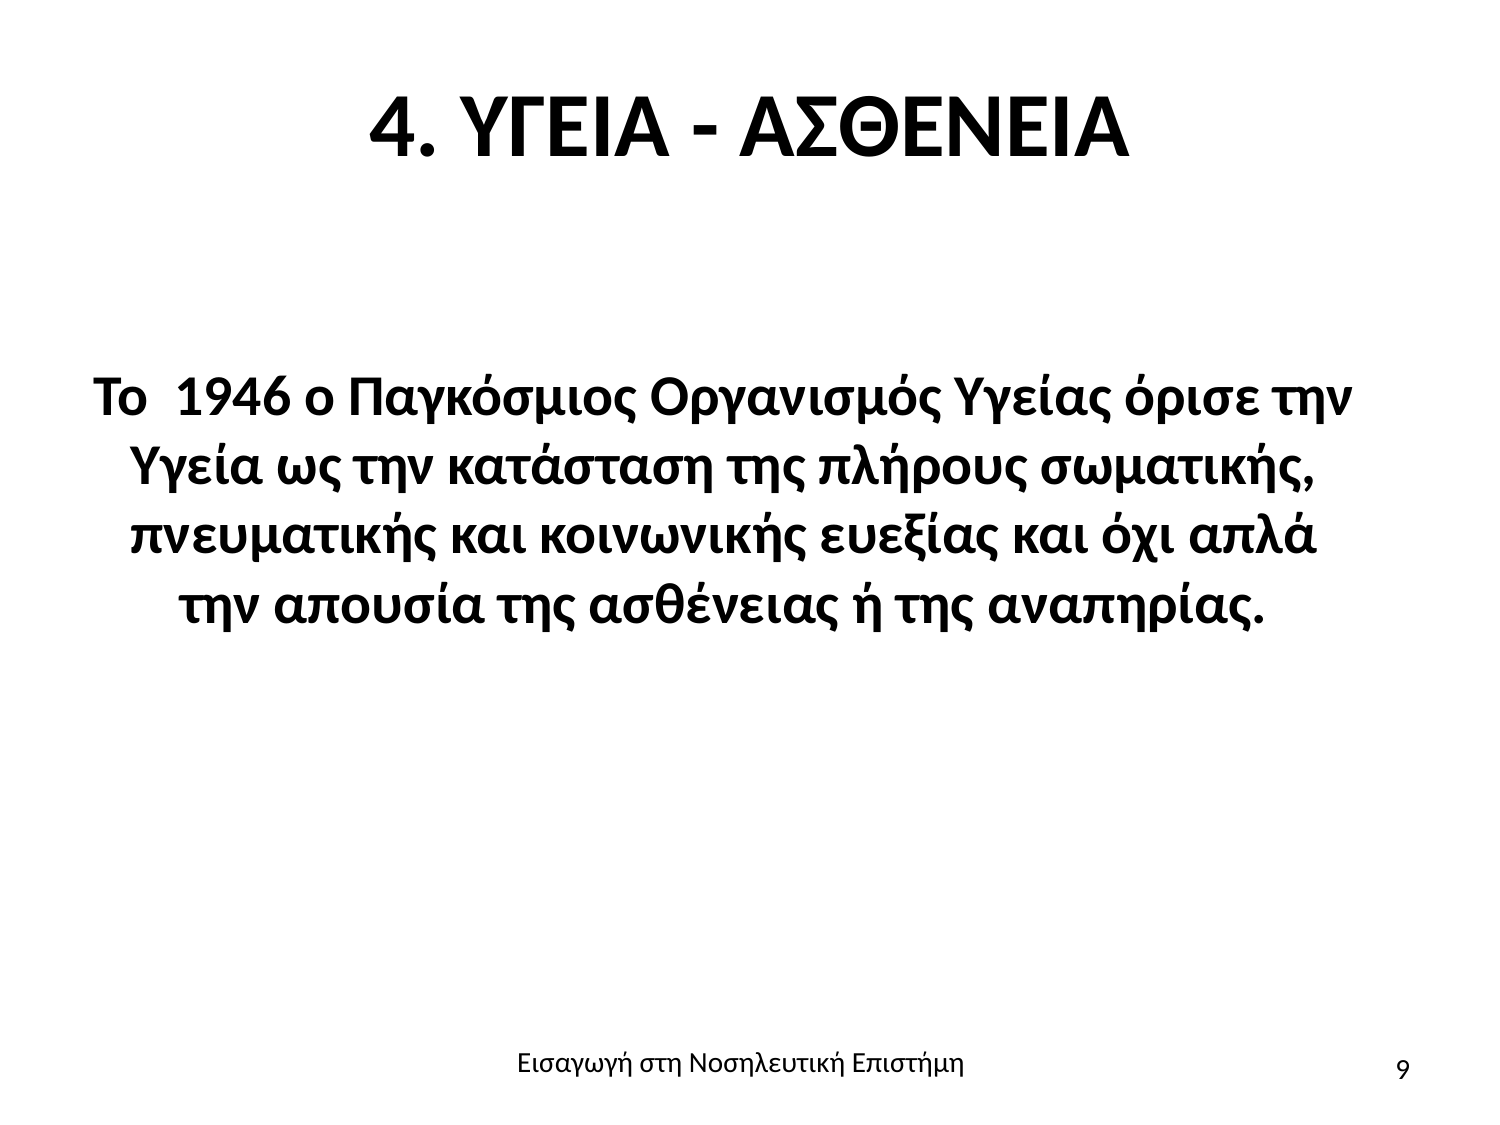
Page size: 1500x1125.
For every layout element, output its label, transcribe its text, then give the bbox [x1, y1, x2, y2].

text_box Εισαγωγή στη Νοσηλευτική Επιστήμη [392, 1035, 1091, 1119]
text_box 9 [1074, 1042, 1425, 1103]
list Το 1946 ο Παγκόσμιος Οργανισμός Υγείας όρισε την Υγεία ως την κατάσταση της πλήρους σωματικής, πνευματικής και κοινωνικής ευεξίας και όχι απλά την απουσία της ασθένειας ή της αναπηρίας. [75, 349, 1375, 736]
title 4. ΥΓΕΙΑ - ΑΣΘΕΝΕΙΑ [75, 42, 1425, 198]
